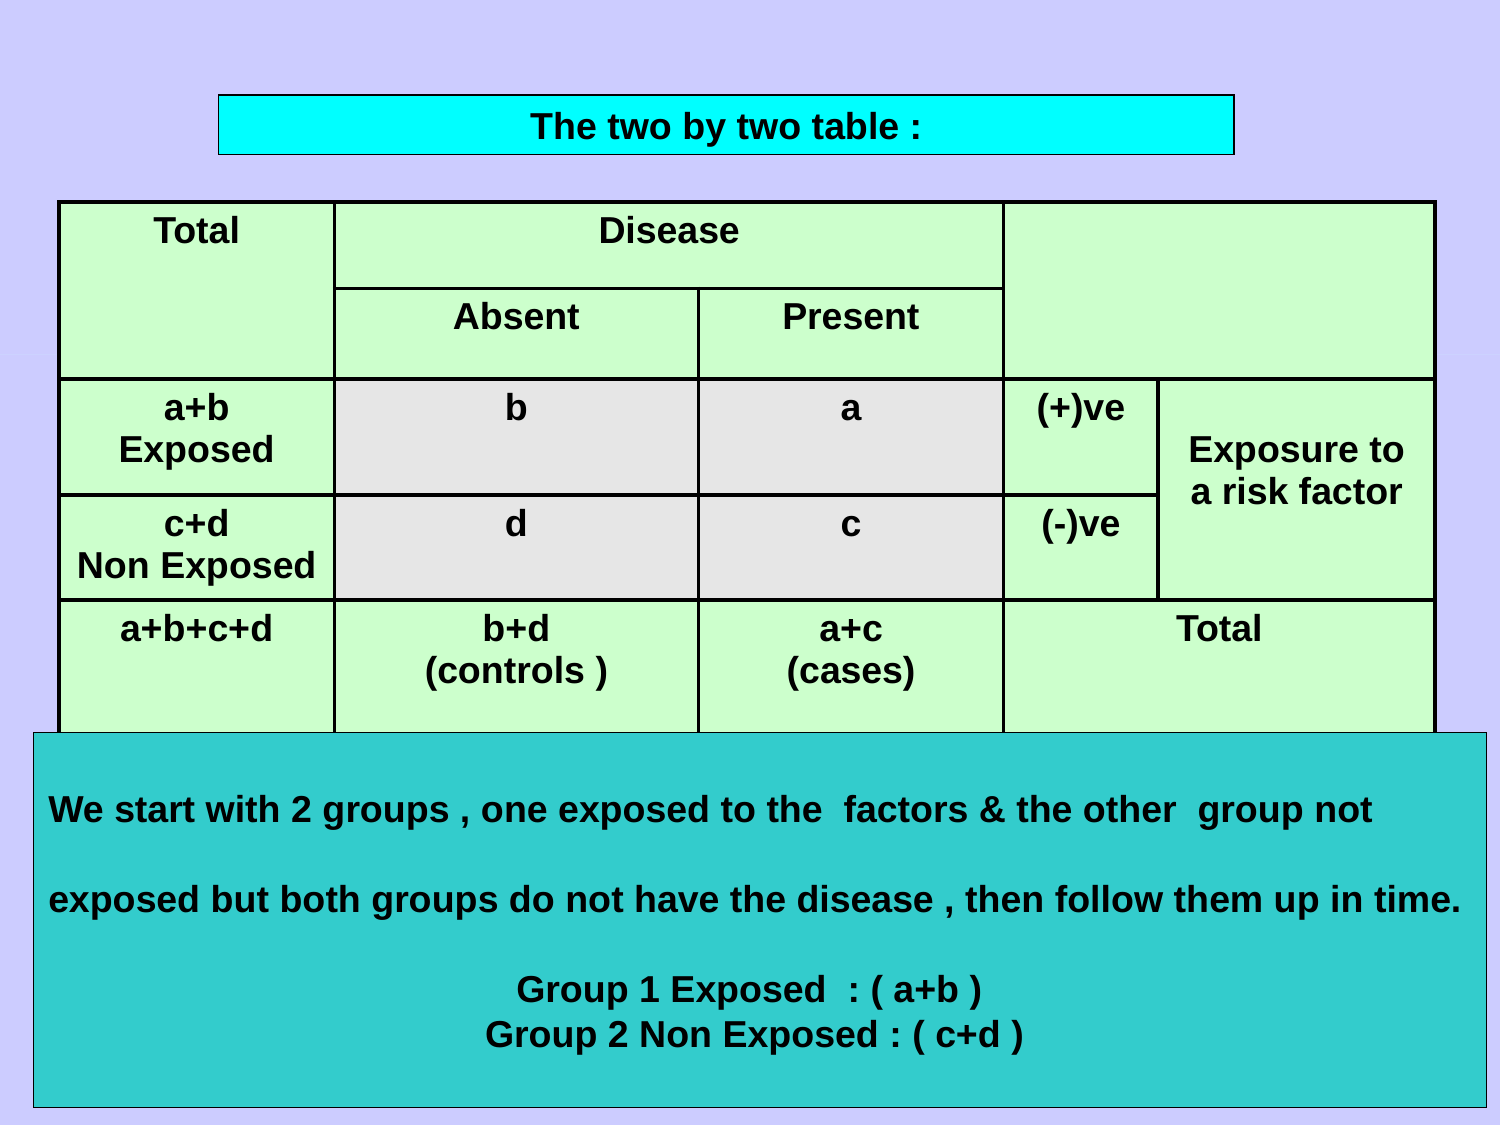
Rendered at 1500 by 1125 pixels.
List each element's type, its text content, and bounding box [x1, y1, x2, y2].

table_header Total [61, 204, 333, 377]
table_cell (+)ve [1005, 381, 1156, 493]
table_cell c [700, 497, 1002, 598]
table_cell Absent [336, 290, 697, 377]
table_cell Present [700, 290, 1002, 377]
table_cell a+c (cases) [700, 602, 1002, 732]
table_cell b+d (controls ) [336, 602, 697, 732]
table_cell a+b Exposed [61, 381, 333, 493]
table_cell a+b+c+d [61, 602, 333, 732]
table_header Disease [336, 204, 1002, 287]
text_box We start with 2 groups , one exposed to the factors & the other group not exposed but both groups do not have the disease , then follow them up in time. Group 1 Exposed : ( a+b ) Group 2 Non Exposed : ( c+d ) [33, 732, 1487, 1108]
table_cell (-)ve [1005, 497, 1156, 598]
table_cell Total [1005, 602, 1433, 732]
table_cell c+d Non Exposed [61, 497, 333, 598]
text_box The two by two table : [218, 94, 1235, 155]
table_header [1005, 204, 1433, 377]
table_cell Exposure to a risk factor [1160, 381, 1433, 598]
table_cell a [700, 381, 1002, 493]
table_cell d [336, 497, 697, 598]
table_cell b [336, 381, 697, 493]
